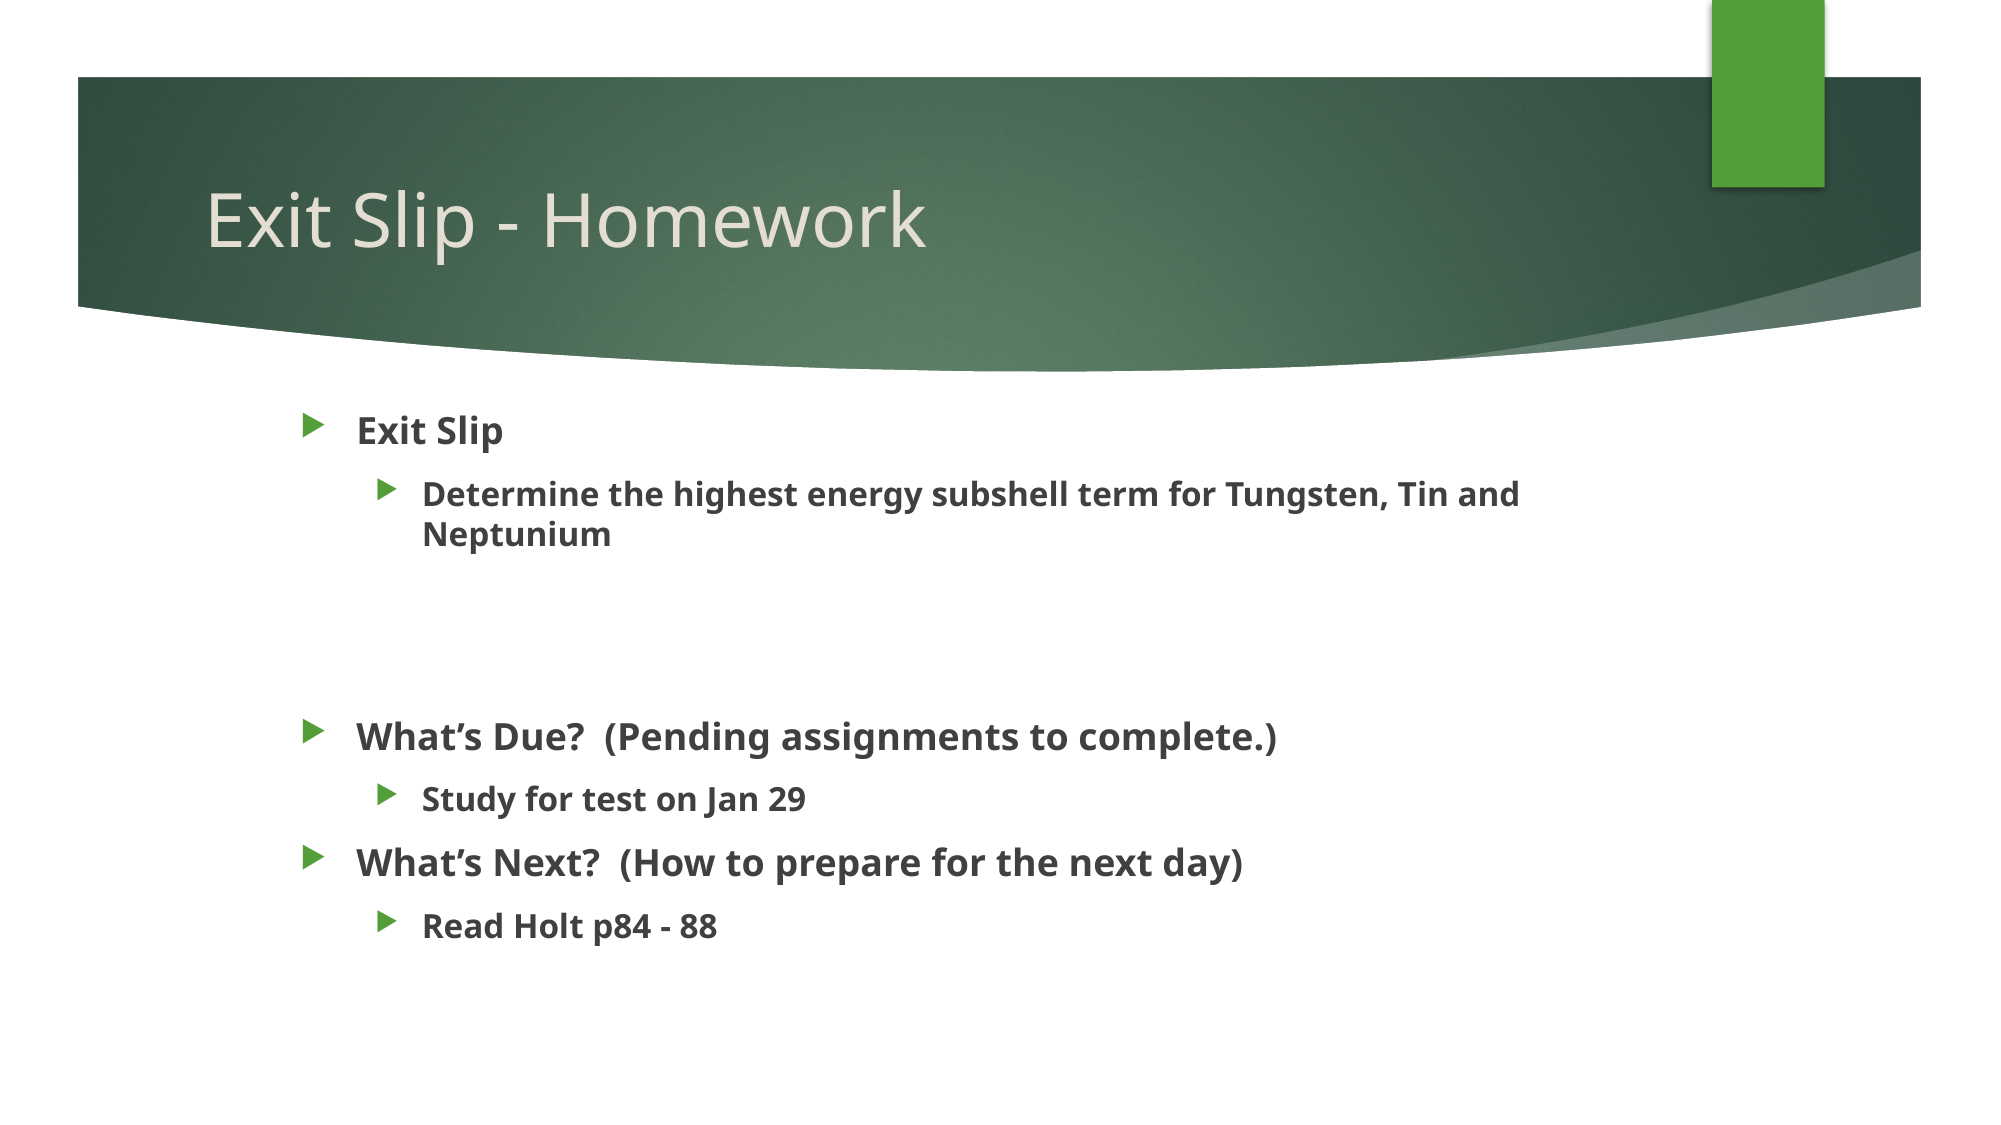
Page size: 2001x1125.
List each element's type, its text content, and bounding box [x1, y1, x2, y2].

title Exit Slip - Homework [189, 159, 1638, 276]
list Exit Slip Determine the highest energy subshell term for Tungsten, Tin and Neptunium What’s Due? (Pending assignments to complete.) Study for test on Jan 29 What’s Next? (How to prepare for the next day) Read Holt p84 - 88 [284, 399, 1733, 961]
